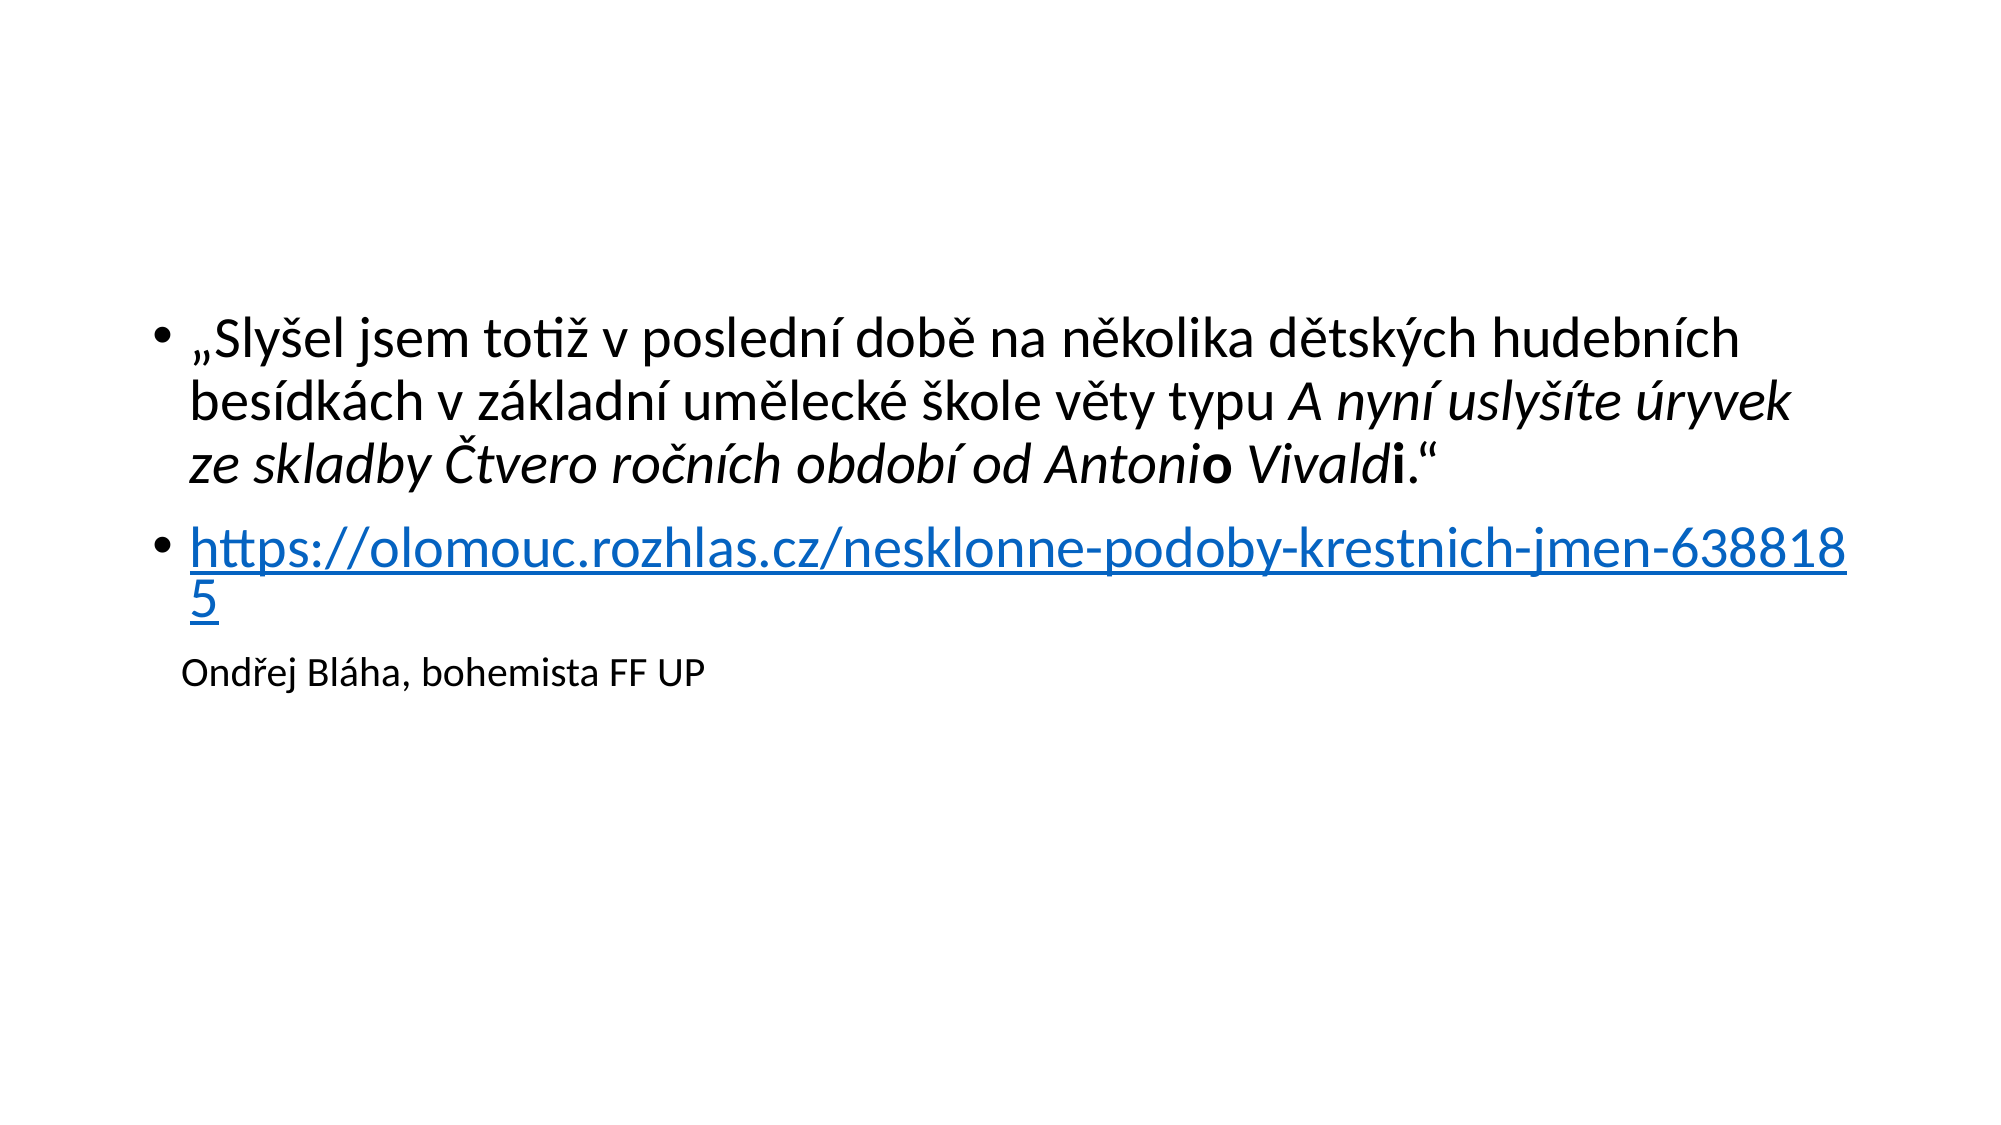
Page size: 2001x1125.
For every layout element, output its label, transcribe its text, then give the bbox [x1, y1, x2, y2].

list „Slyšel jsem totiž v poslední době na několika dětských hudebních besídkách v základní umělecké škole věty typu A nyní uslyšíte úryvek ze skladby Čtvero ročních období od Antonio Vivaldi.“ https://olomouc.rozhlas.cz/nesklonne-podoby-krestnich-jmen-6388185 Ondřej Bláha, bohemista FF UP [137, 299, 1863, 1014]
